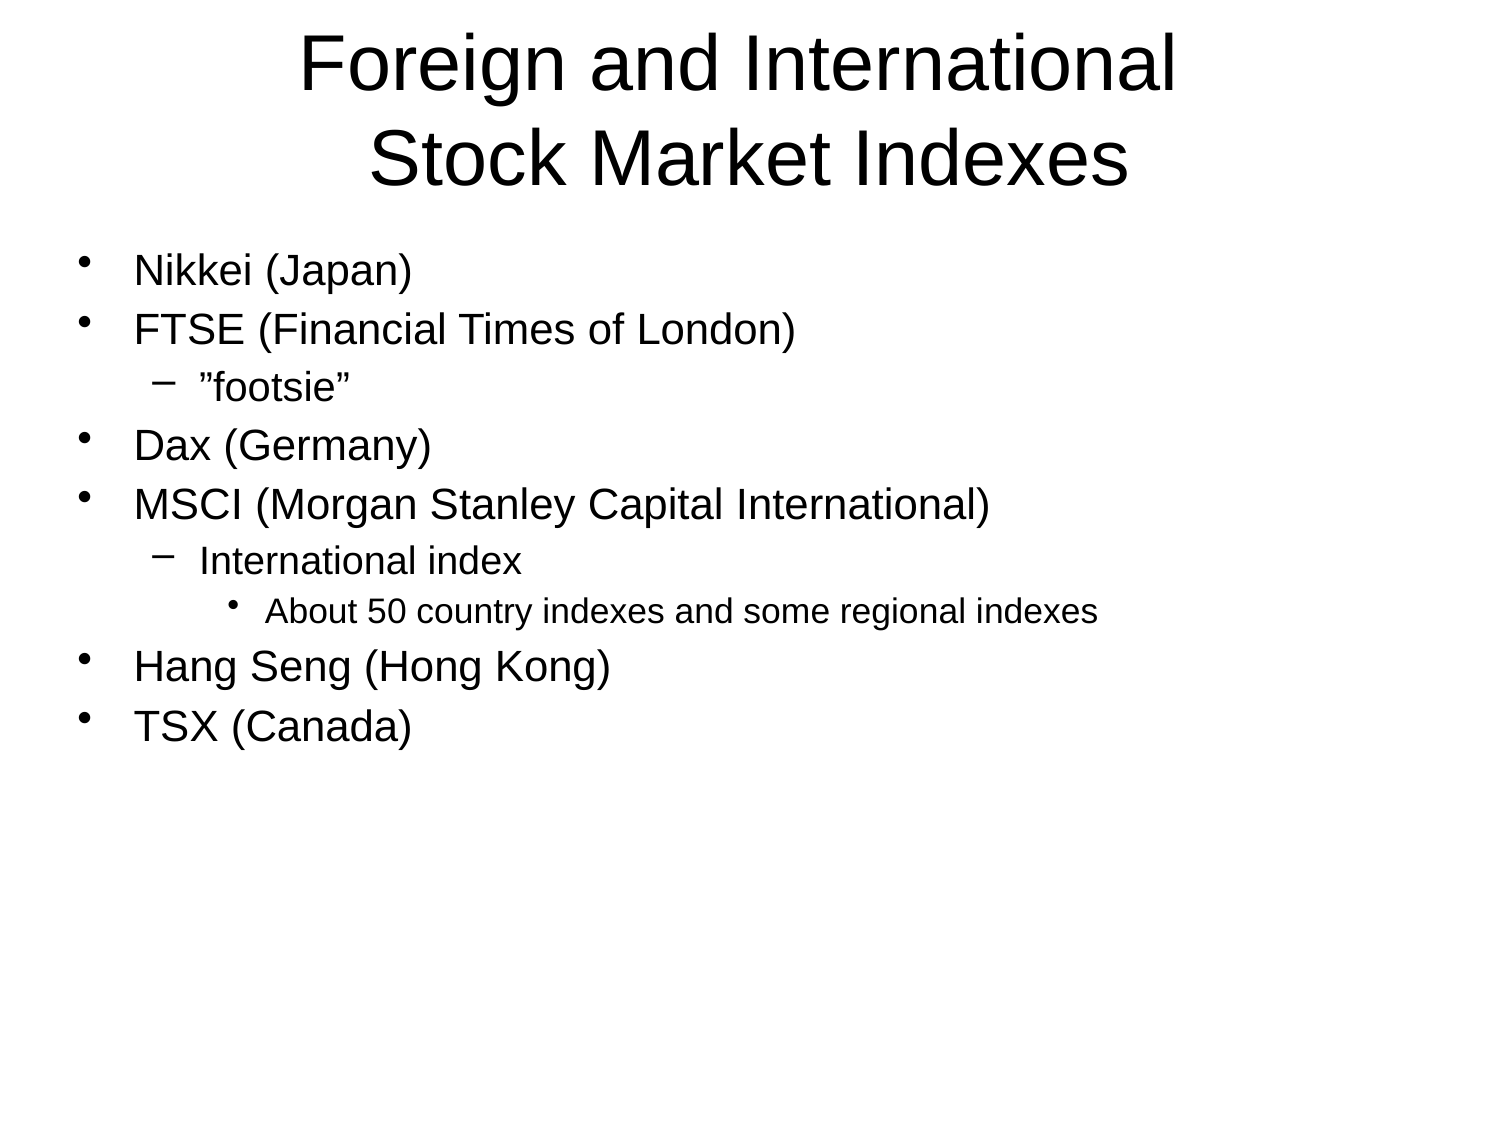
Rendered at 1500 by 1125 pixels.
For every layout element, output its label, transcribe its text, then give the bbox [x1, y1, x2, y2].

title Foreign and International Stock Market Indexes [0, 12, 1500, 201]
list Nikkei (Japan) FTSE (Financial Times of London) ”footsie” Dax (Germany) MSCI (Morgan Stanley Capital International) International index About 50 country indexes and some regional indexes Hang Seng (Hong Kong) TSX (Canada) [62, 243, 1413, 863]
